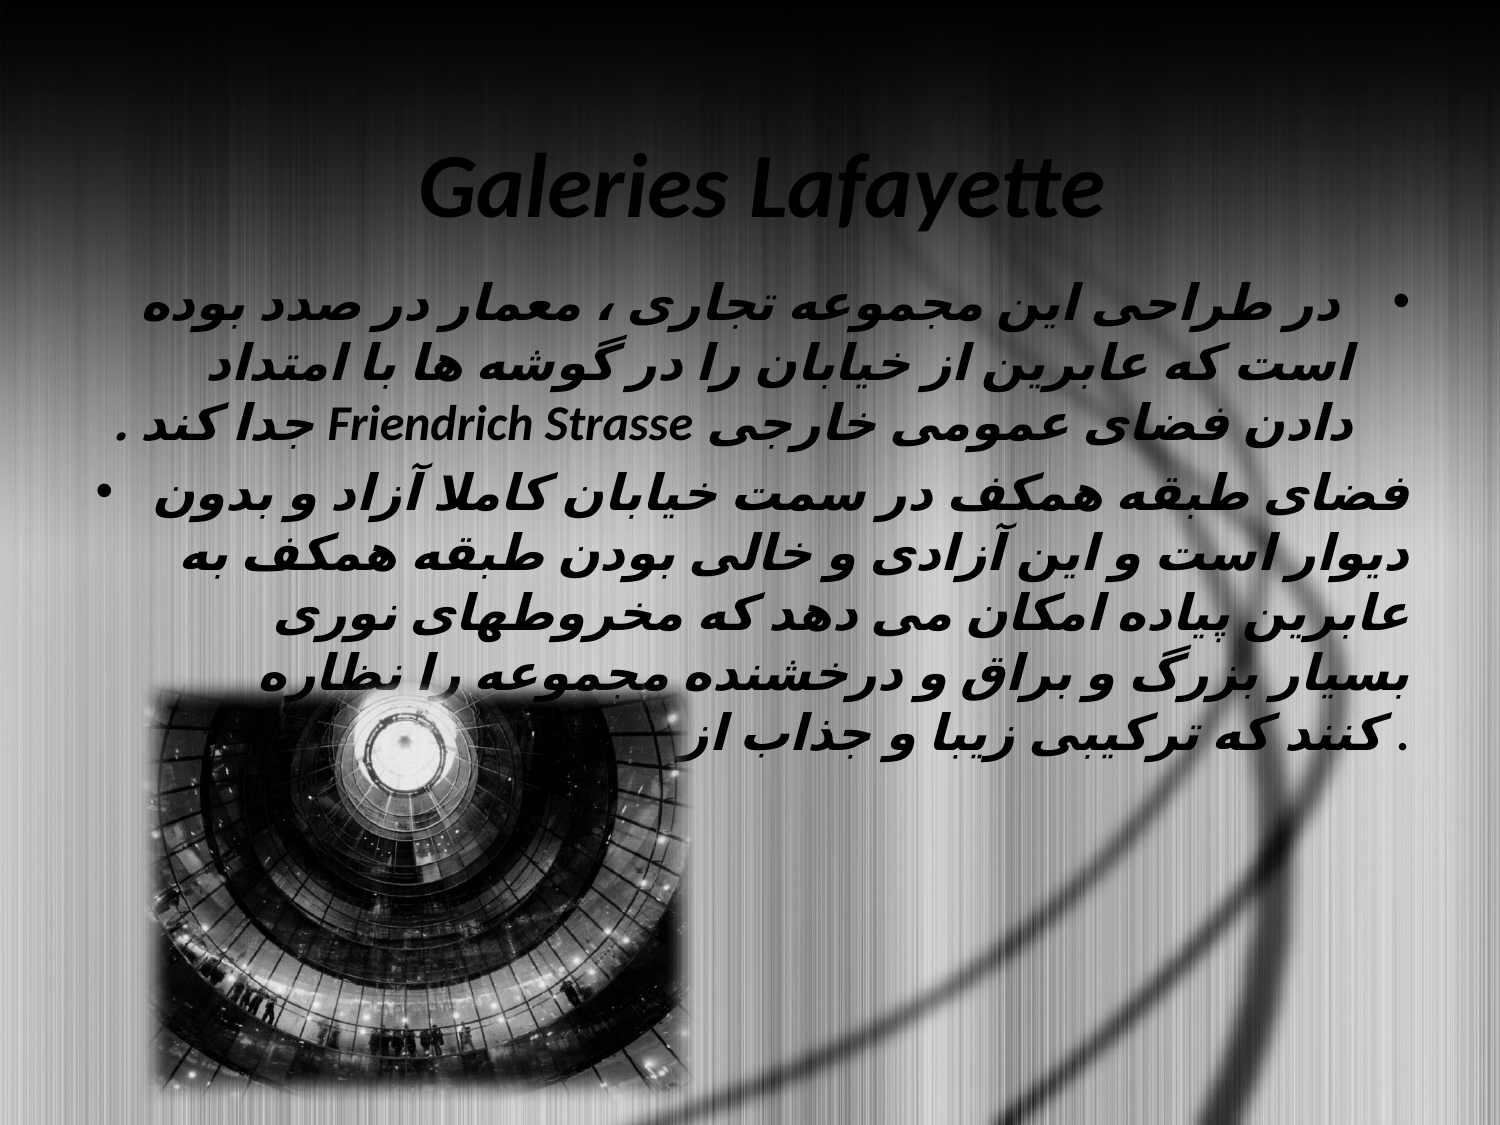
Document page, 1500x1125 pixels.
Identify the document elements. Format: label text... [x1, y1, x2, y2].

picture [0, 0, 1500, 1125]
list در طراحی اين مجموعه تجاری ، معمار در صدد بوده است که عابرين از خيابان را در گوشه ها با امتداد دادن فضای عمومی خارجی Friendrich Strasse جدا کند . فضای طبقه همکف در سمت خيابان کاملا آزاد و بدون ديوار است و اين آزادی و خالی بودن طبقه همکف به عابرين پياده امکان می دهد که مخروطهای نوری بسيار بزرگ و براق و درخشنده مجموعه را نظاره کنند که ترکيبی زيبا و جذاب از نور و رنگ است . [75, 262, 1425, 1005]
title Galeries Lafayette [87, 87, 1438, 275]
